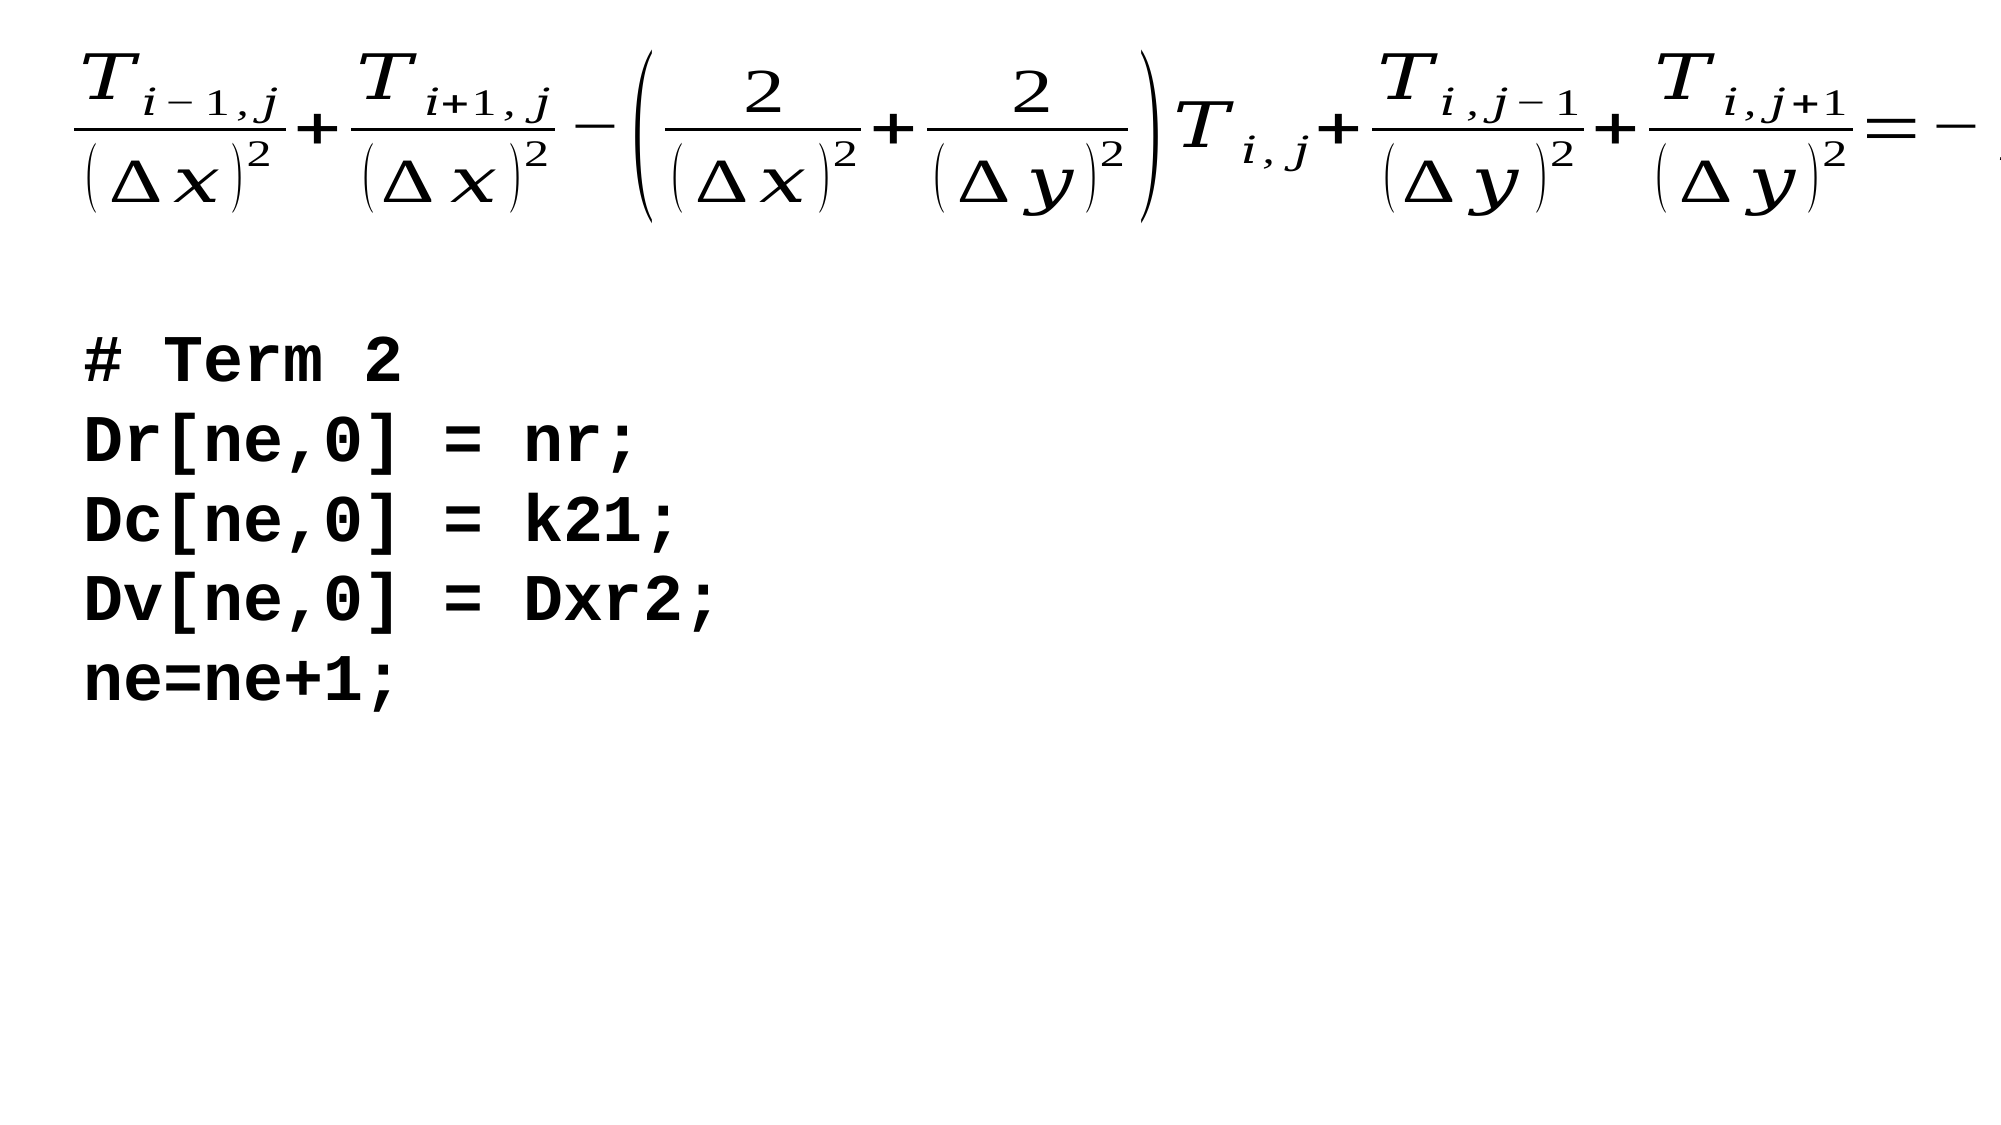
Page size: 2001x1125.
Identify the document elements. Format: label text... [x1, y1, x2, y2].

text_box # Term 2 Dr[ne,0] = nr; Dc[ne,0] = k21; Dv[ne,0] = Dxr2; ne=ne+1; [68, 306, 1906, 722]
